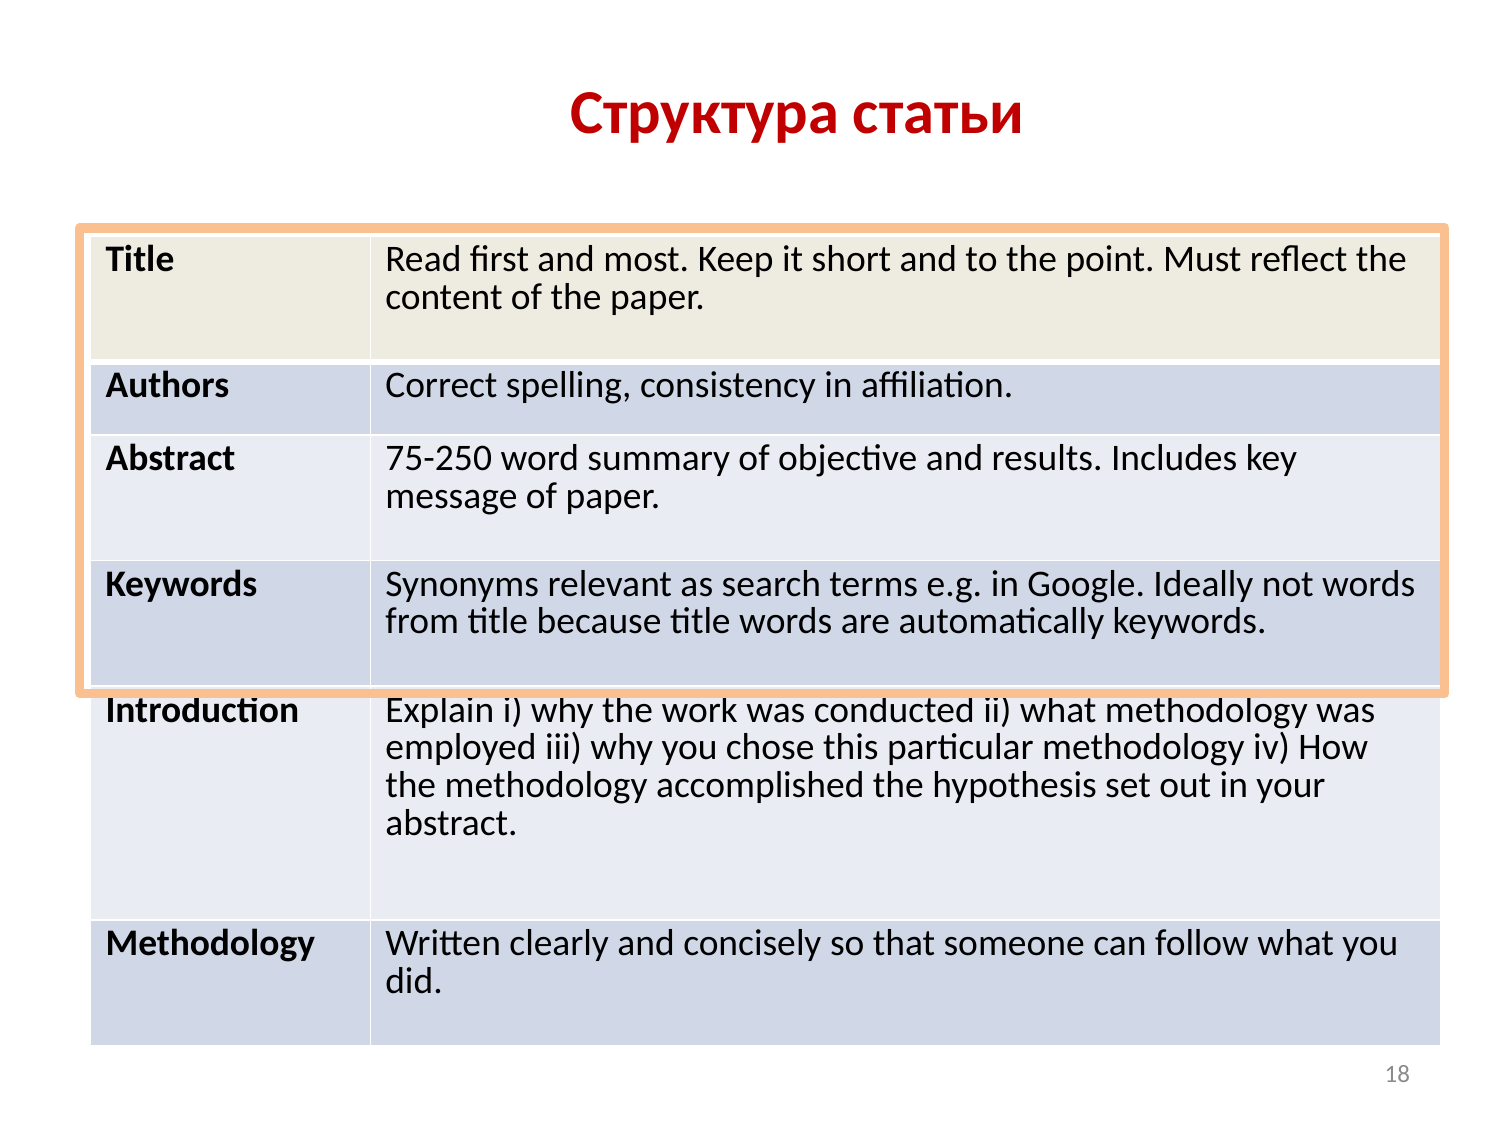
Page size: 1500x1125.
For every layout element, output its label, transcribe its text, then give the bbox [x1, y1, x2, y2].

table_cell Explain i) why the work was conducted ii) what methodology was employed iii) why you chose this particular methodology iv) How the methodology accomplished the hypothesis set out in your abstract. [371, 694, 1440, 919]
slide_number 18 [1074, 1042, 1425, 1103]
table_cell Methodology [91, 921, 370, 1045]
table_cell Introduction [91, 694, 370, 919]
table_cell Written clearly and concisely so that someone can follow what you did. [371, 921, 1440, 1045]
text_box [79, 227, 1445, 694]
title Структура статьи [289, 45, 1306, 173]
